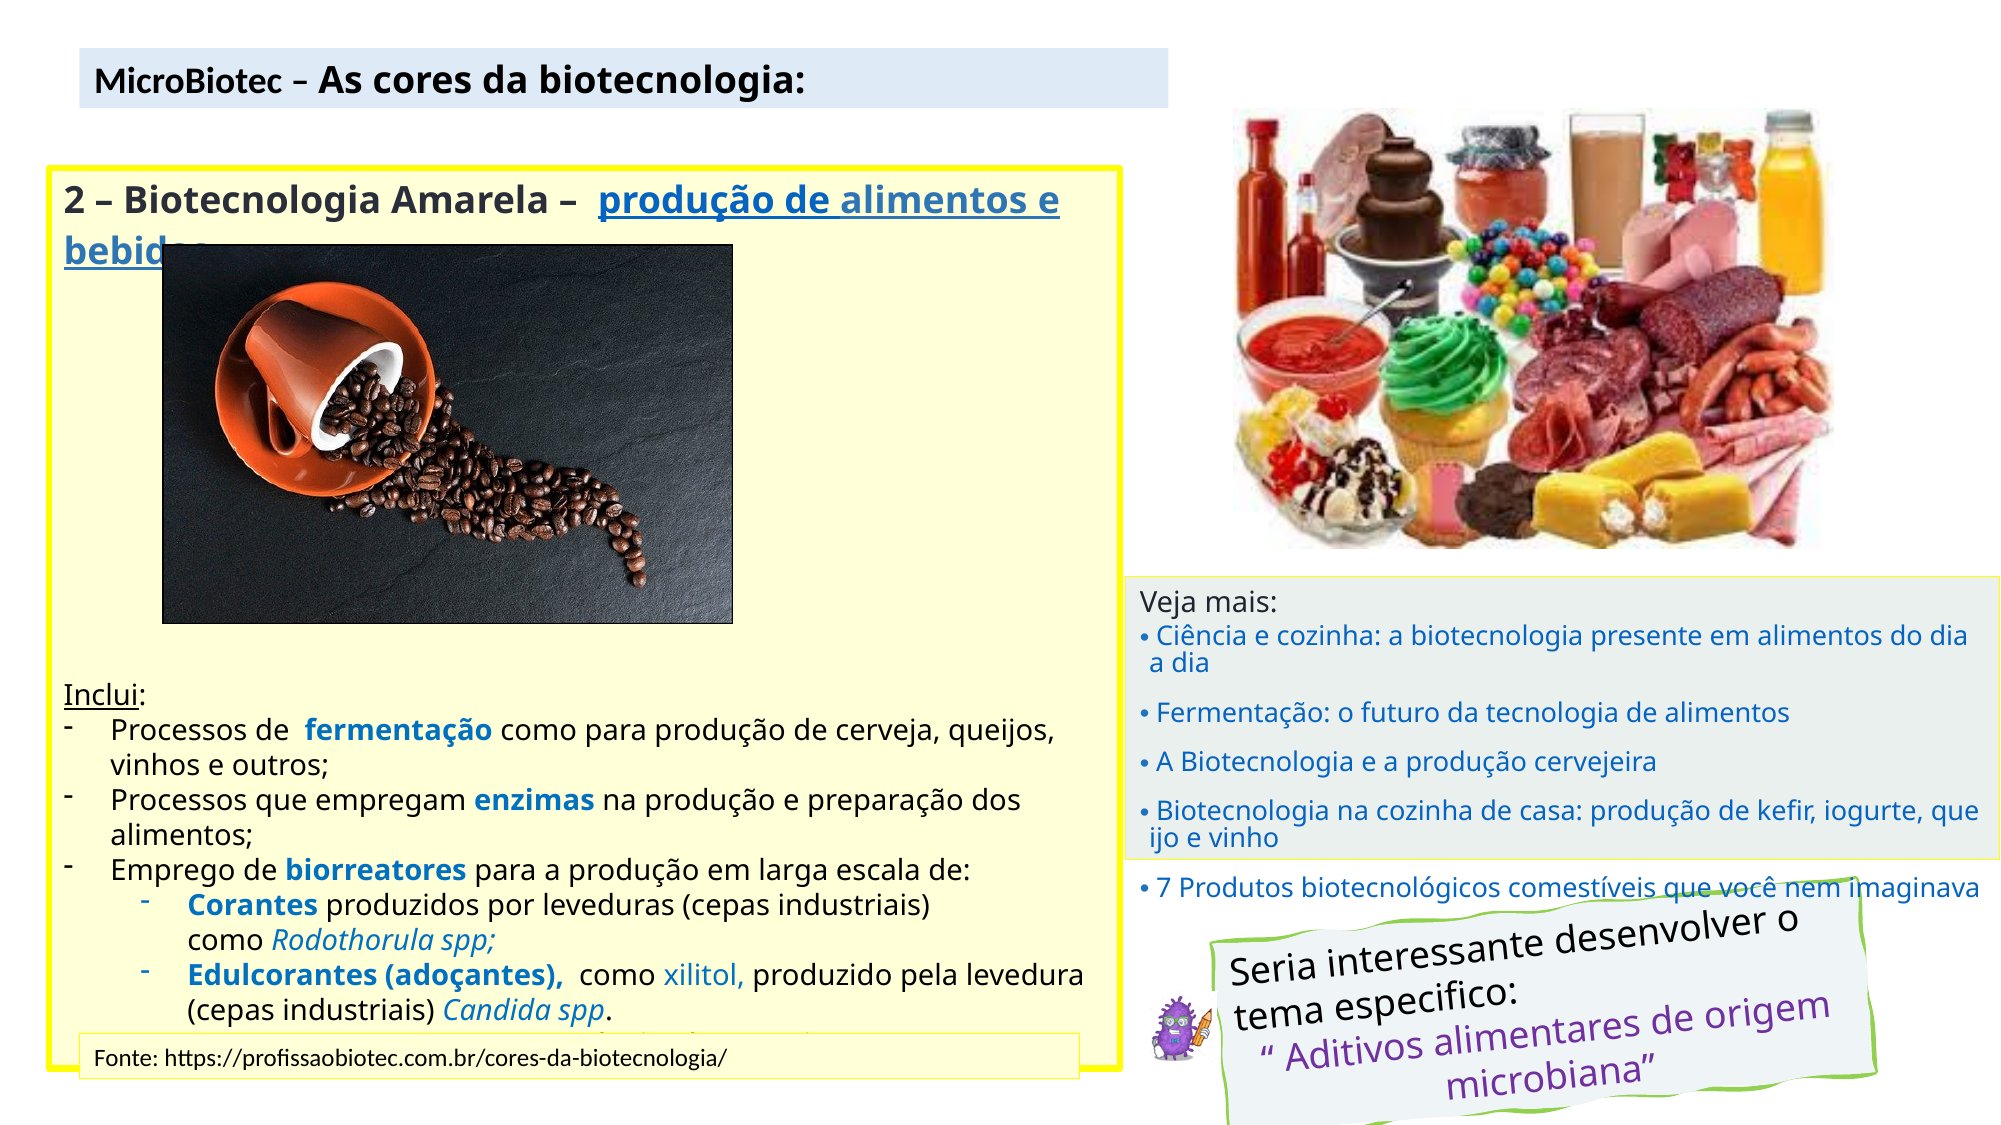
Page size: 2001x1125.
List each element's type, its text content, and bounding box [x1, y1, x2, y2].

picture [162, 244, 733, 624]
picture [1233, 108, 1834, 549]
text_box MicroBiotec – As cores da biotecnologia: [79, 48, 1169, 108]
text_box 2 – Biotecnologia Amarela – produção de alimentos e bebidas Inclui: Processos de fermentação como para produção de cerveja, queijos, vinhos e outros; Processos que empregam enzimas na produção e preparação dos alimentos; Emprego de biorreatores para a produção em larga escala de: Corantes produzidos por leveduras (cepas industriais) como Rodothorula spp; Edulcorantes (adoçantes), como xilitol, produzido pela levedura (cepas industriais) Candida spp. Conservantes: como vinagre, ácido cítrico, Saborizantes [48, 168, 1120, 1069]
text_box Seria interessante desenvolver o tema especifico: “ Aditivos alimentares de origem microbiana” [1211, 878, 1876, 1125]
text_box Veja mais: Ciência e cozinha: a biotecnologia presente em alimentos do dia a dia Fermentação: o futuro da tecnologia de alimentos A Biotecnologia e a produção cervejeira Biotecnologia na cozinha de casa: produção de kefir, iogurte, queijo e vinho 7 Produtos biotecnológicos comestíveis que você nem imaginava [1125, 576, 2000, 860]
picture [1150, 991, 1217, 1062]
text_box Fonte: https://profissaobiotec.com.br/cores-da-biotecnologia/ [79, 1033, 1080, 1079]
